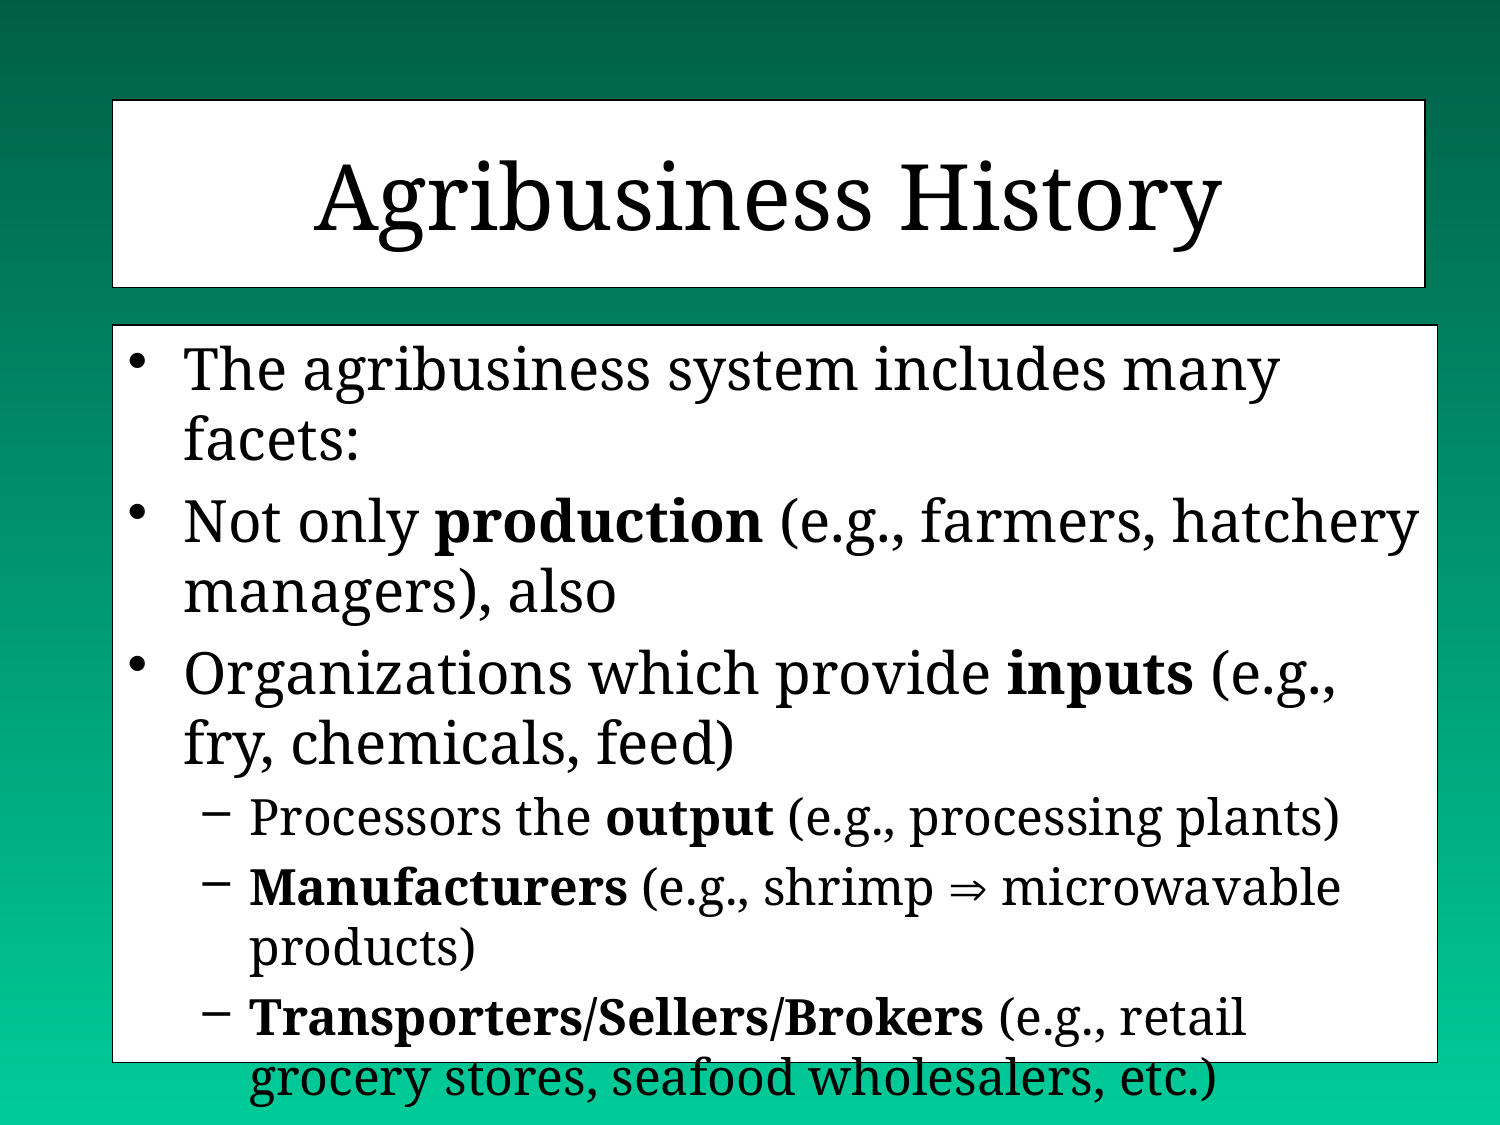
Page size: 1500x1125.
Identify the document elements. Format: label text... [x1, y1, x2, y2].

title Agribusiness History [112, 99, 1426, 288]
list The agribusiness system includes many facets: Not only production (e.g., farmers, hatchery managers), also Organizations which provide inputs (e.g., fry, chemicals, feed) Processors the output (e.g., processing plants) Manufacturers (e.g., shrimp  microwavable products) Transporters/Sellers/Brokers (e.g., retail grocery stores, seafood wholesalers, etc.) [112, 324, 1438, 1063]
